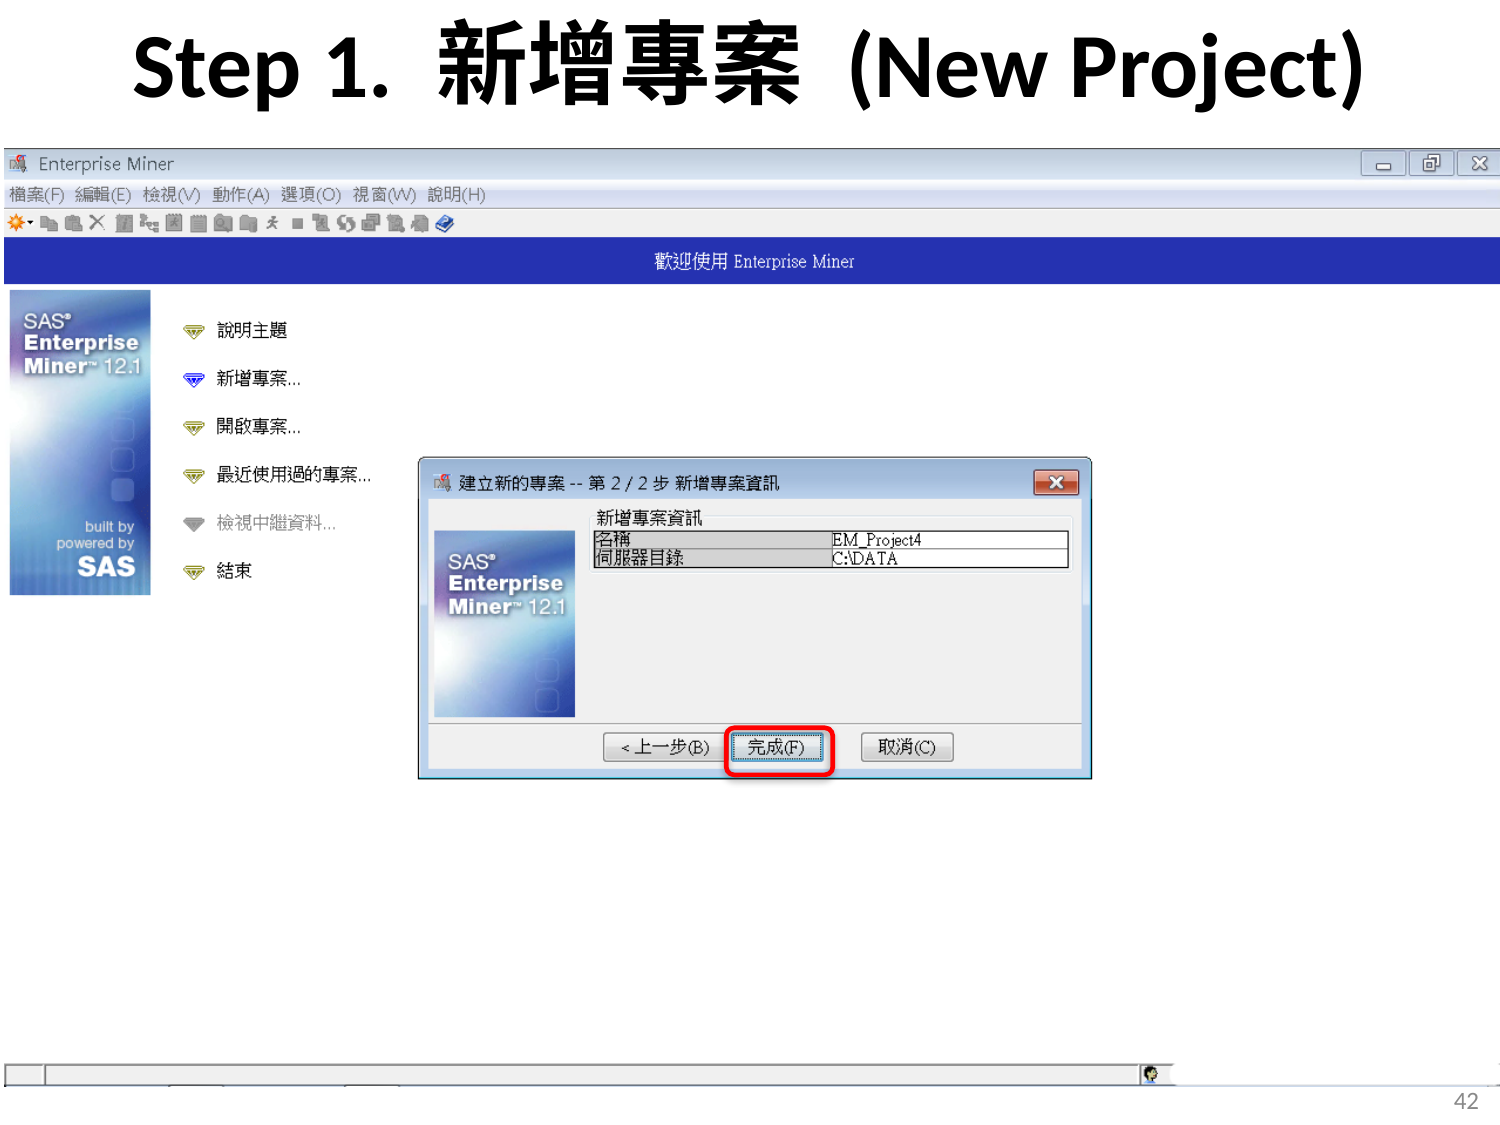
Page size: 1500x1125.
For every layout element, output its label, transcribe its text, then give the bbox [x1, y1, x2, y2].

slide_number 42 [1144, 1096, 1495, 1125]
title Step 1. 新增專案 (New Project) [75, 7, 1425, 114]
picture [4, 148, 1500, 1087]
